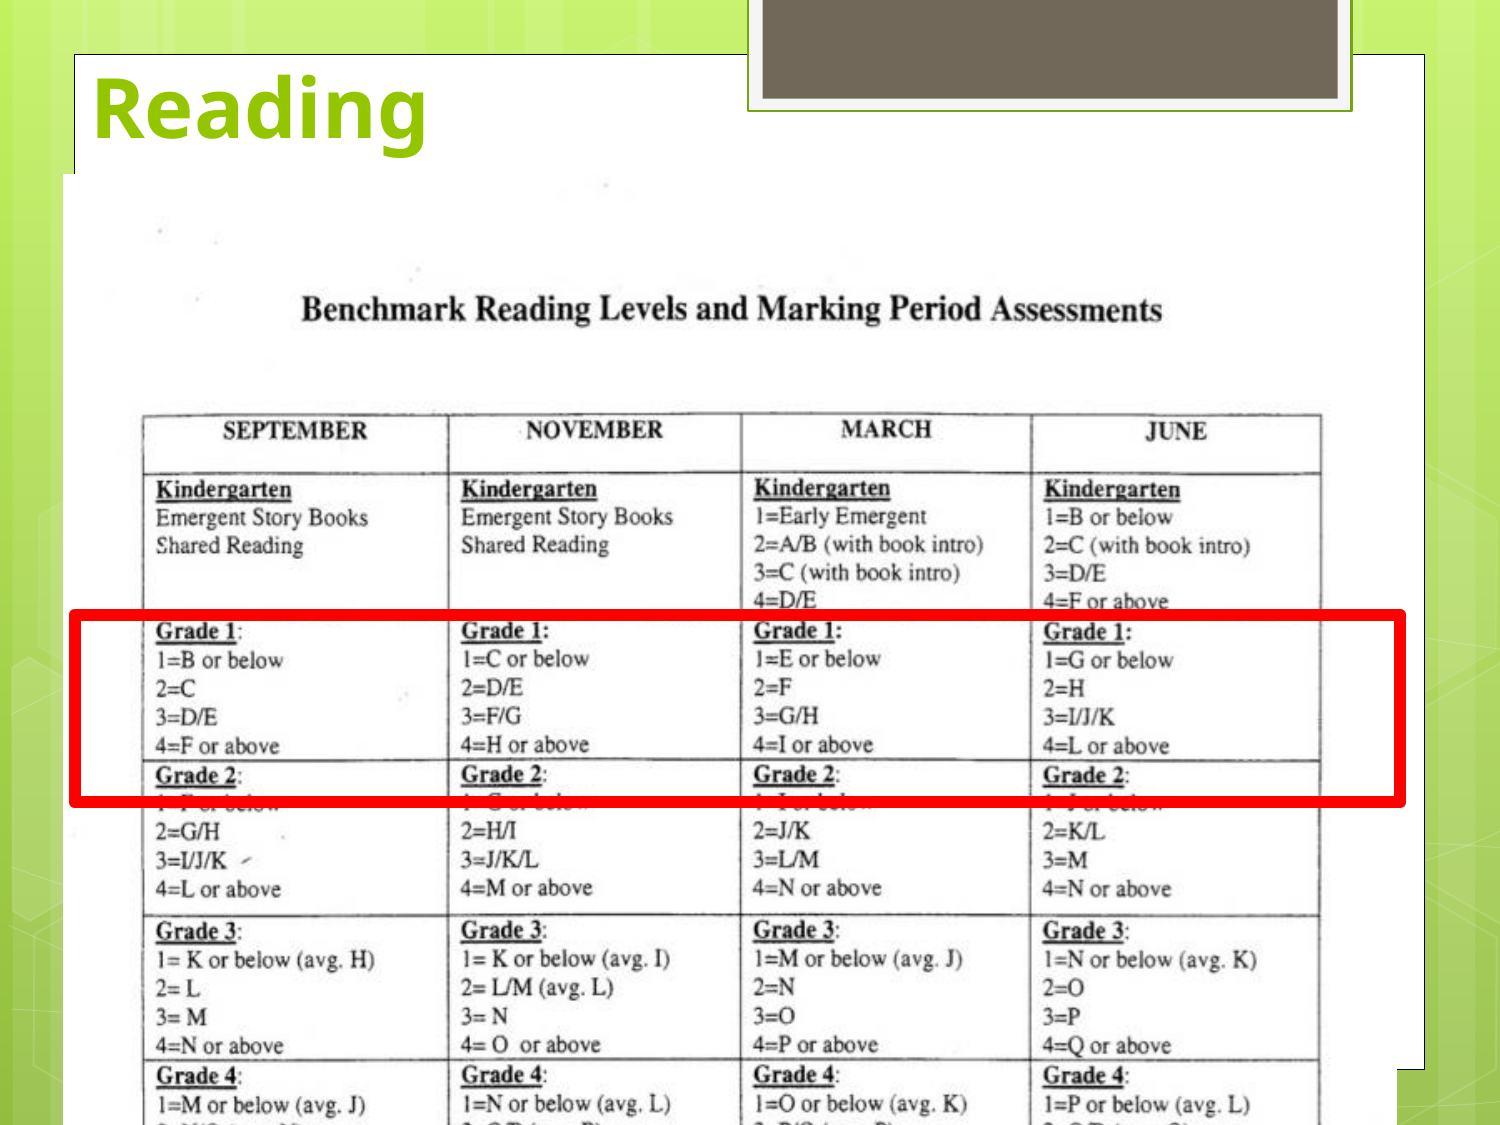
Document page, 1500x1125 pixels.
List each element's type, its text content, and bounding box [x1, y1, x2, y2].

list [62, 174, 1397, 1125]
title Reading [75, 0, 1228, 163]
